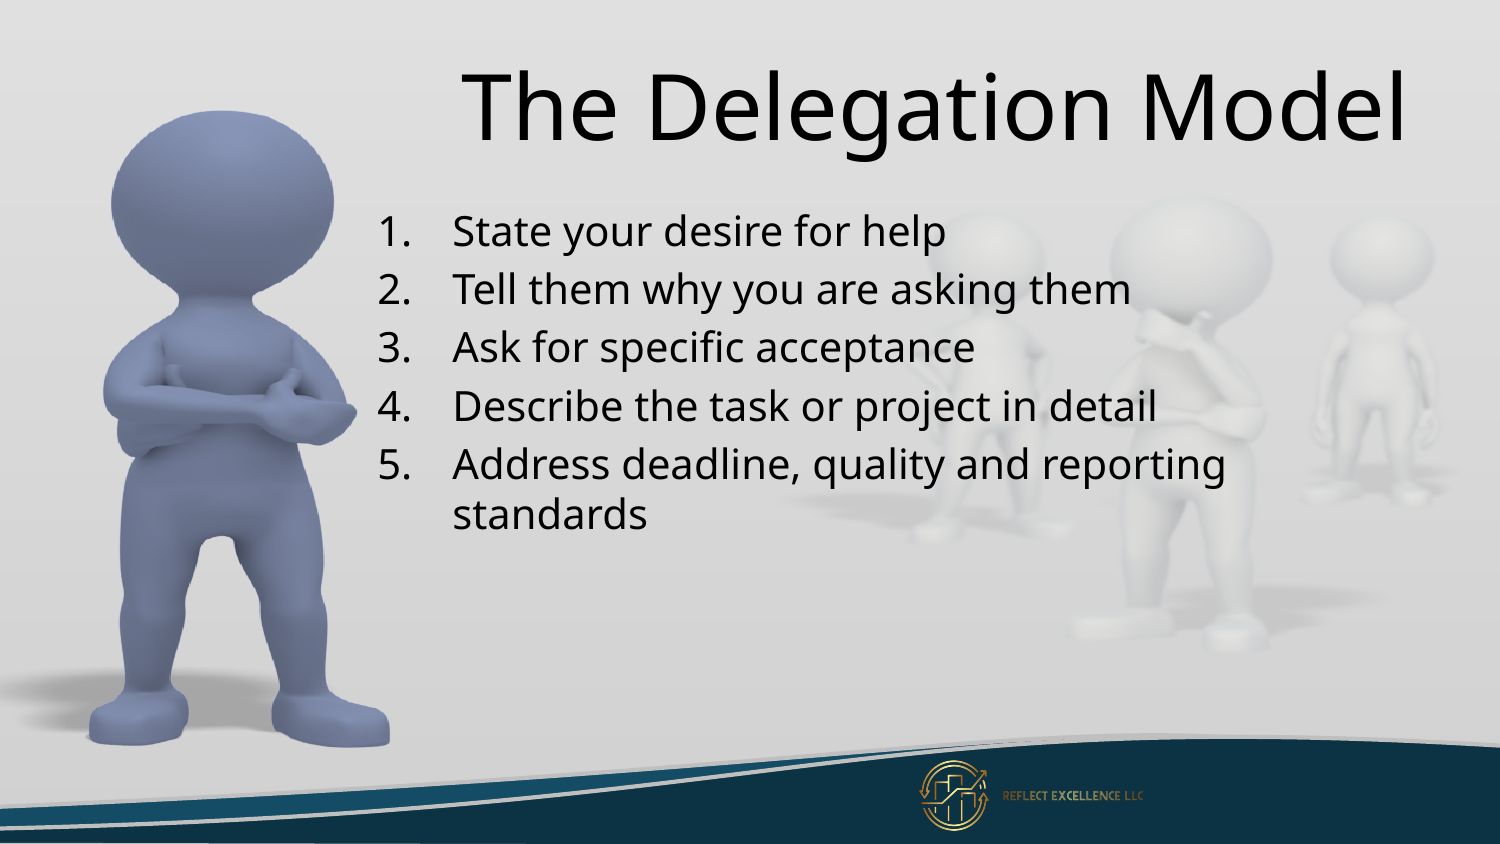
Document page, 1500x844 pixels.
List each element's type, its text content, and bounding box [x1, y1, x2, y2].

title The Delegation Model [300, 33, 1425, 175]
picture [912, 753, 1151, 838]
list State your desire for help Tell them why you are asking them Ask for specific acceptance Describe the task or project in detail Address deadline, quality and reporting standards [362, 196, 1425, 754]
